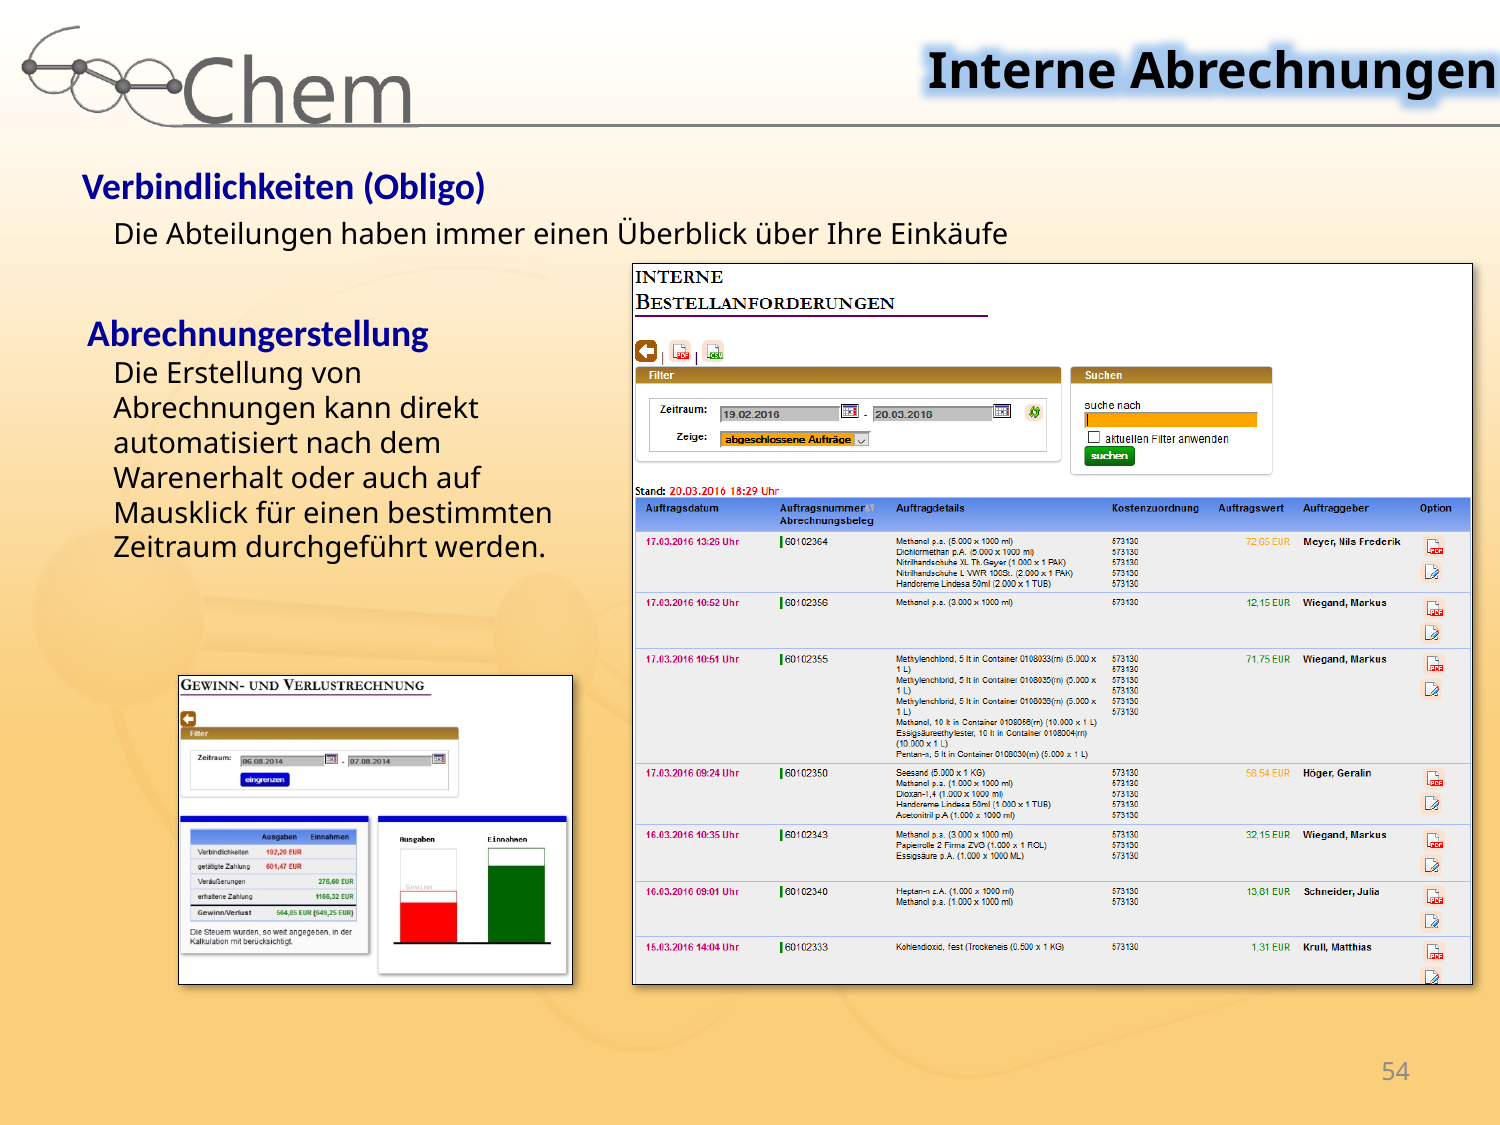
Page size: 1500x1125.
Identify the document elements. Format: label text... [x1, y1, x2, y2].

slide_number 54 [1074, 1042, 1425, 1103]
text_box Verbindlichkeiten (Obligo) [67, 172, 511, 215]
text_box Die Abteilungen haben immer einen Überblick über Ihre Einkäufe [98, 208, 1459, 258]
text_box Die Erstellung von Abrechnungen kann direkt automatisiert nach dem Warenerhalt oder auch auf Mausklick für einen bestimmten Zeitraum durchgeführt werden. [98, 346, 573, 572]
text_box Interne Abrechnungen [913, 30, 1500, 106]
text_box Abrechnungerstellung [72, 319, 444, 362]
picture [0, 0, 1500, 1125]
